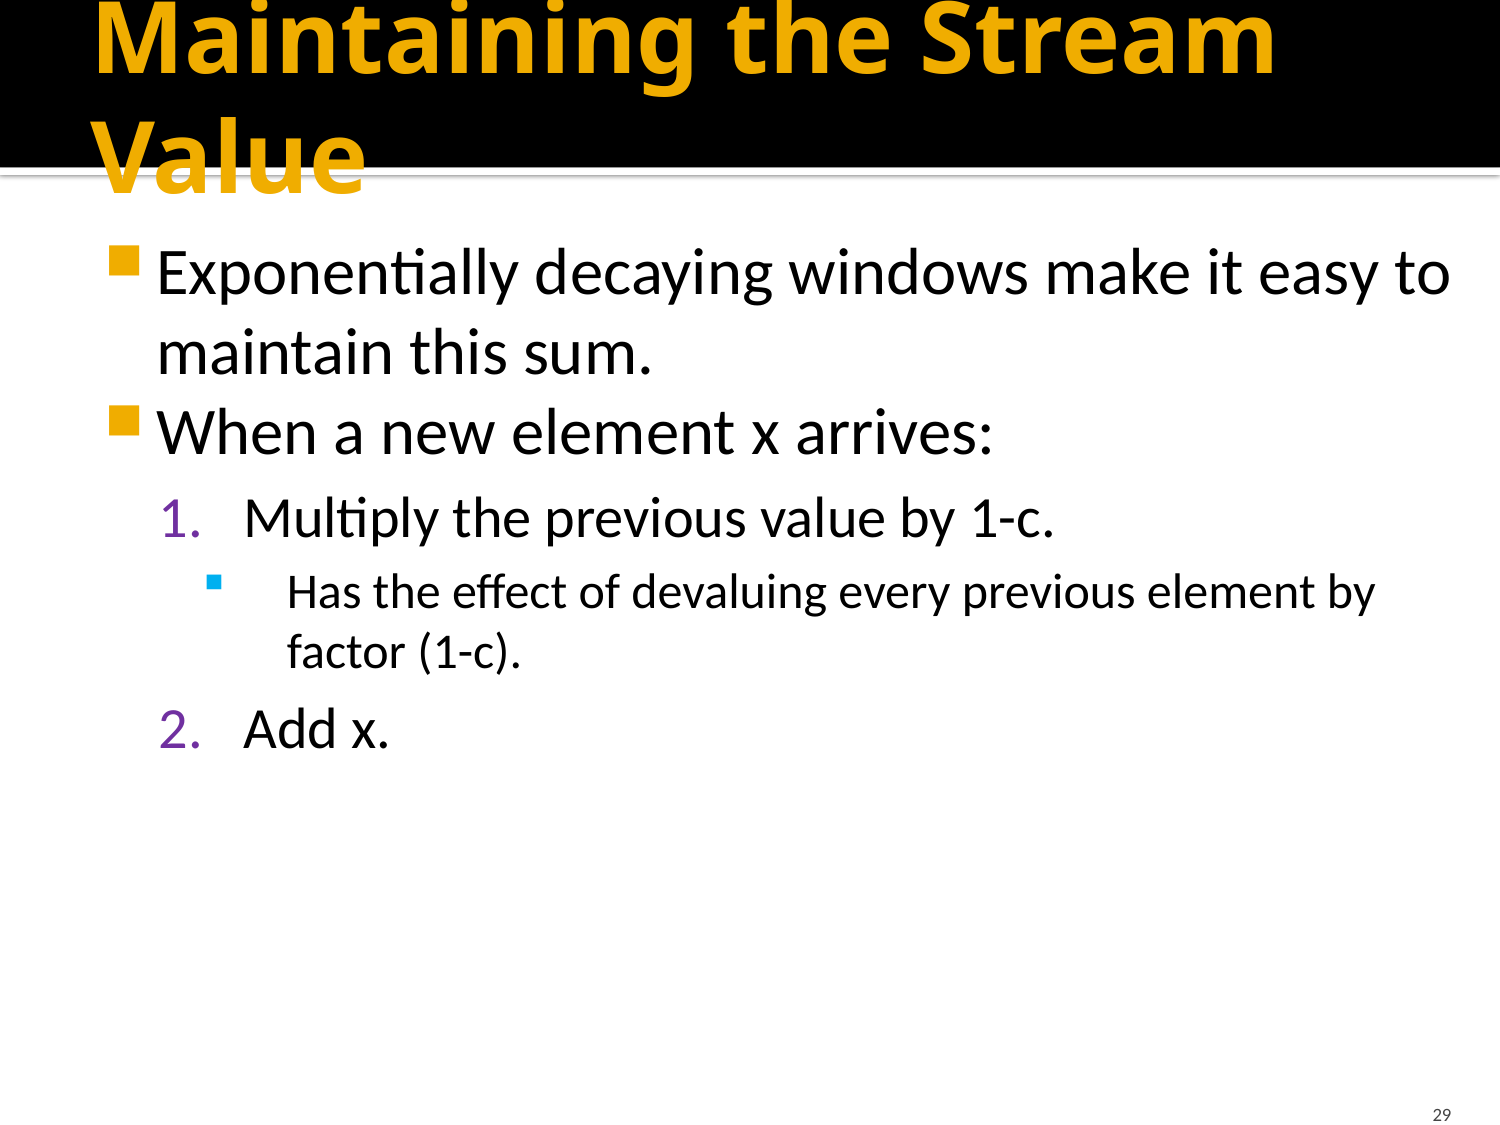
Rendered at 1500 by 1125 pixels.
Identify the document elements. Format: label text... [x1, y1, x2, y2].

list Exponentially decaying windows make it easy to maintain this sum. When a new element x arrives: Multiply the previous value by 1-c. Has the effect of devaluing every previous element by factor (1-c). Add x. [75, 212, 1475, 1075]
title Maintaining the Stream Value [75, 12, 1500, 175]
slide_number 29 [1345, 1080, 1467, 1125]
